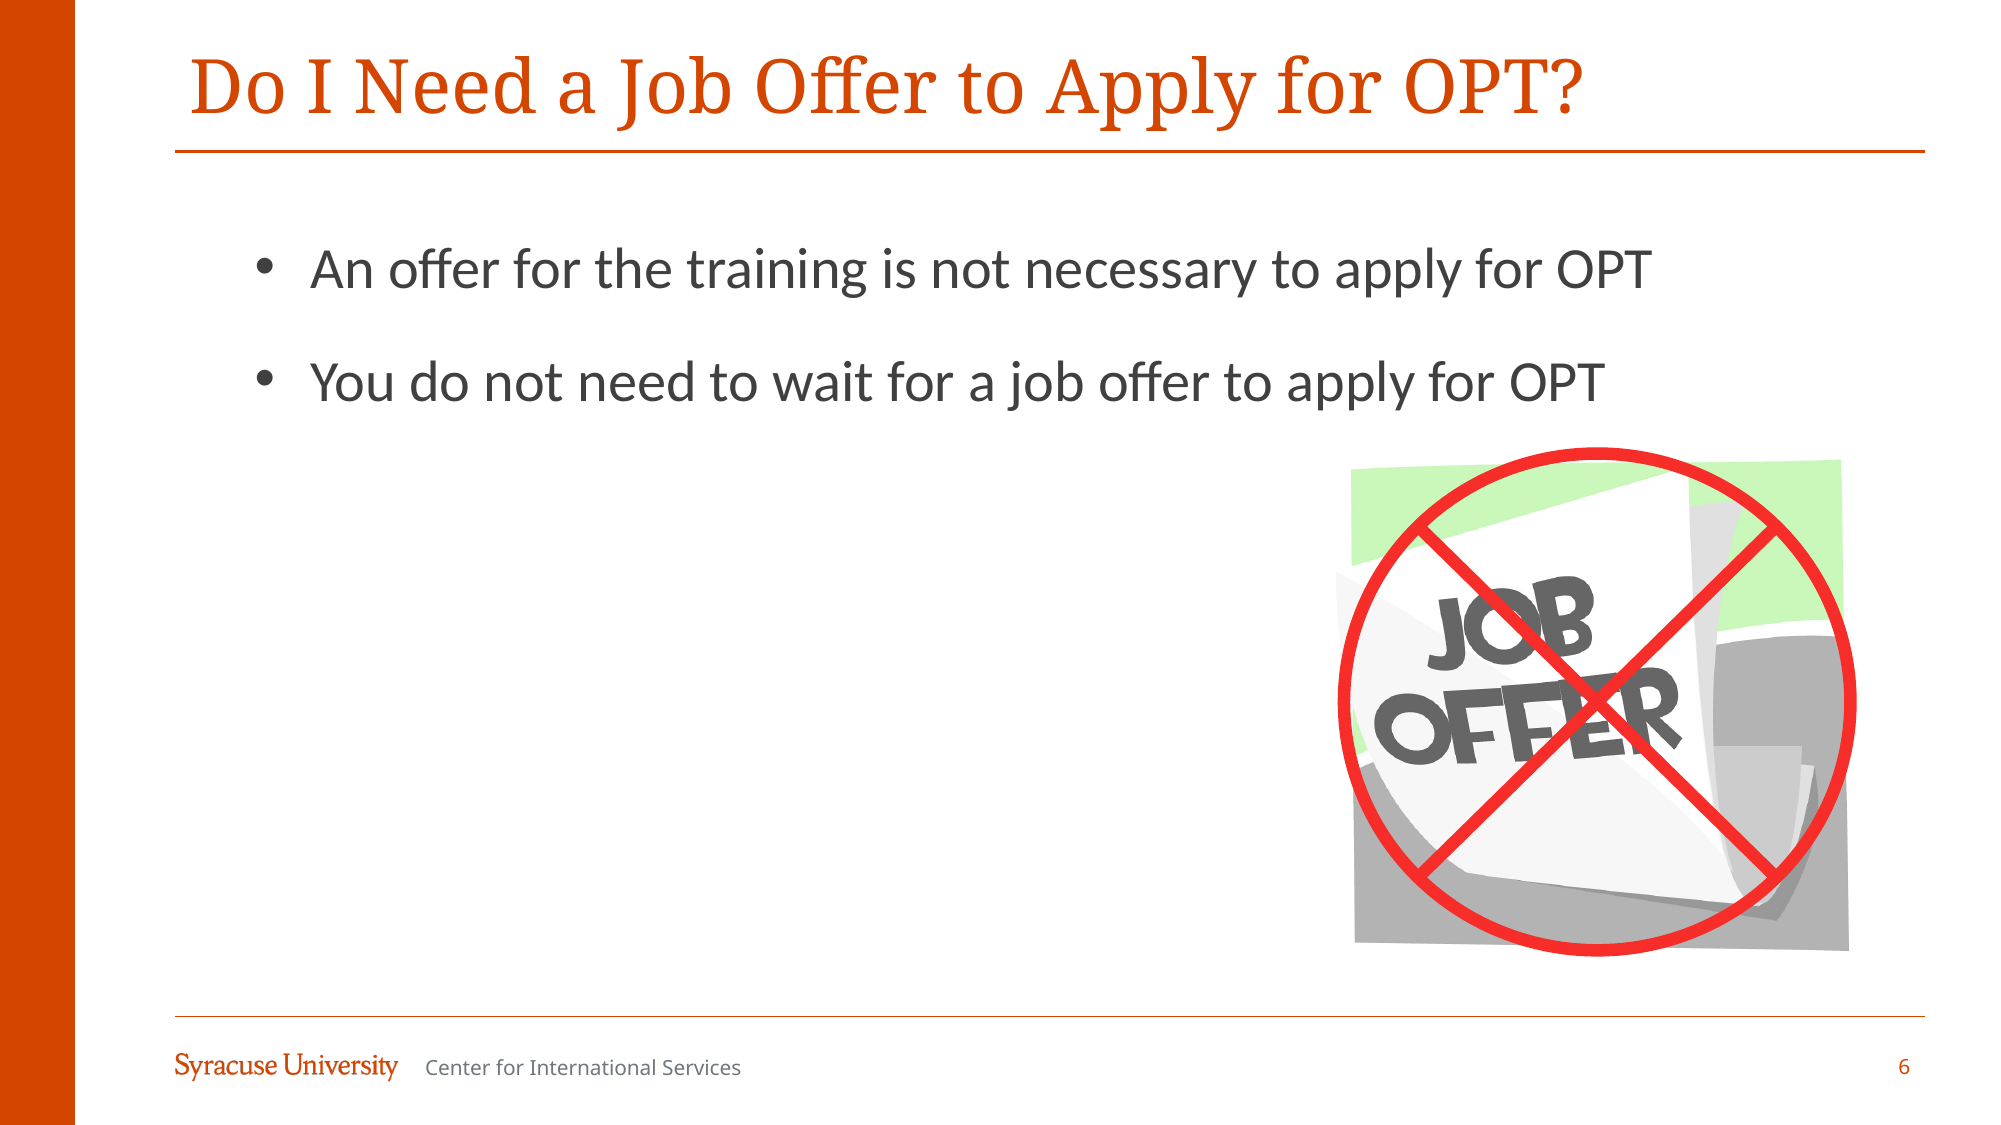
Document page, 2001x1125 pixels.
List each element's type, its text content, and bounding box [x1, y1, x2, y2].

slide_number 6 [1825, 1037, 1925, 1099]
picture [1319, 424, 1876, 980]
title Do I Need a Job Offer to Apply for OPT? [174, 41, 1925, 146]
picture [174, 1052, 399, 1082]
list Center for International Services [410, 1039, 1825, 1098]
text_box An offer for the training is not necessary to apply for OPT You do not need to wait for a job offer to apply for OPT [164, 146, 1913, 532]
